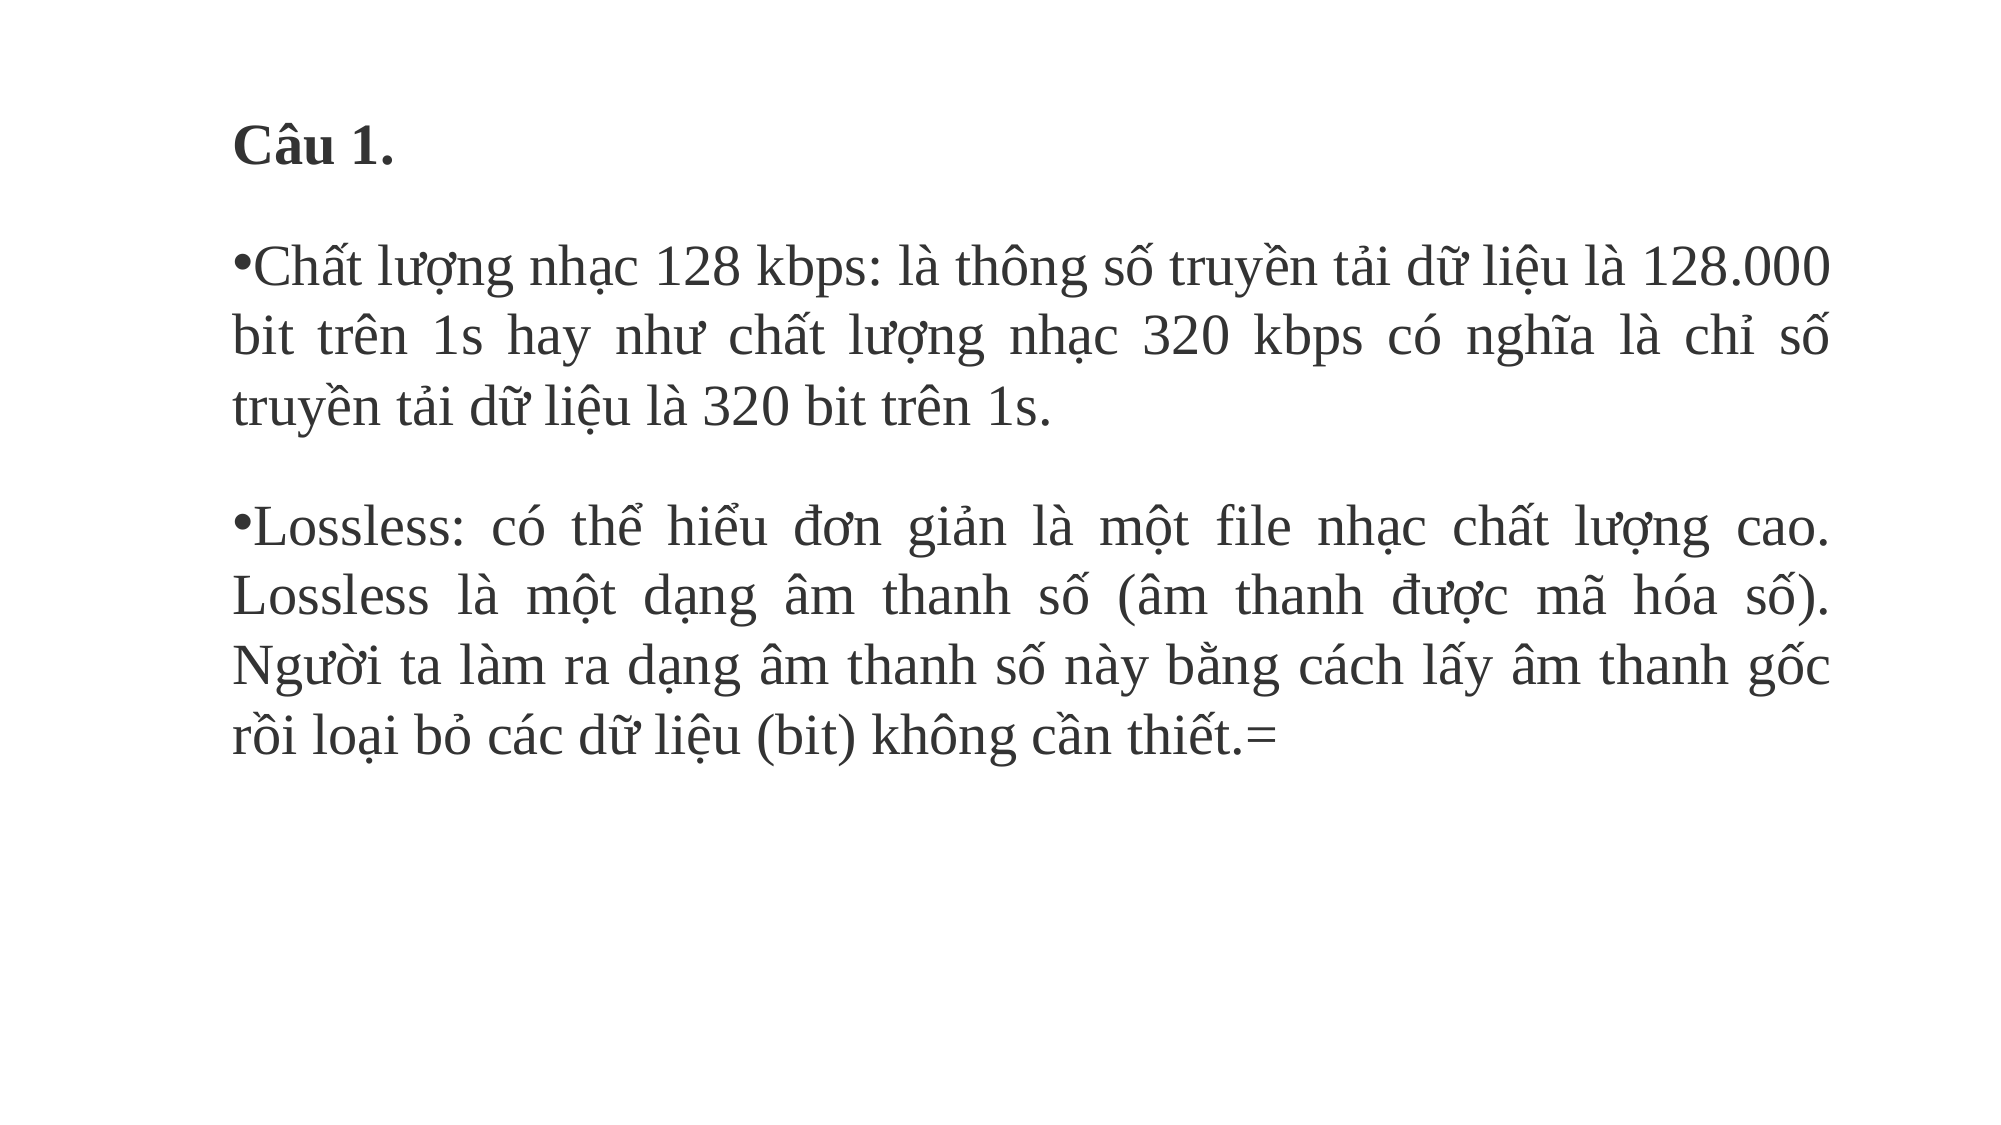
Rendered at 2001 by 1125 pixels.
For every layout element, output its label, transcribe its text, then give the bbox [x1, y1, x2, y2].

text_box Câu 1. Chất lượng nhạc 128 kbps: là thông số truyền tải dữ liệu là 128.000 bit trên 1s hay như chất lượng nhạc 320 kbps có nghĩa là chỉ số truyền tải dữ liệu là 320 bit trên 1s. Lossless: có thể hiểu đơn giản là một file nhạc chất lượng cao. Lossless là một dạng âm thanh số (âm thanh được mã hóa số). Người ta làm ra dạng âm thanh số này bằng cách lấy âm thanh gốc rồi loại bỏ các dữ liệu (bit) không cần thiết.= [217, 99, 1847, 774]
